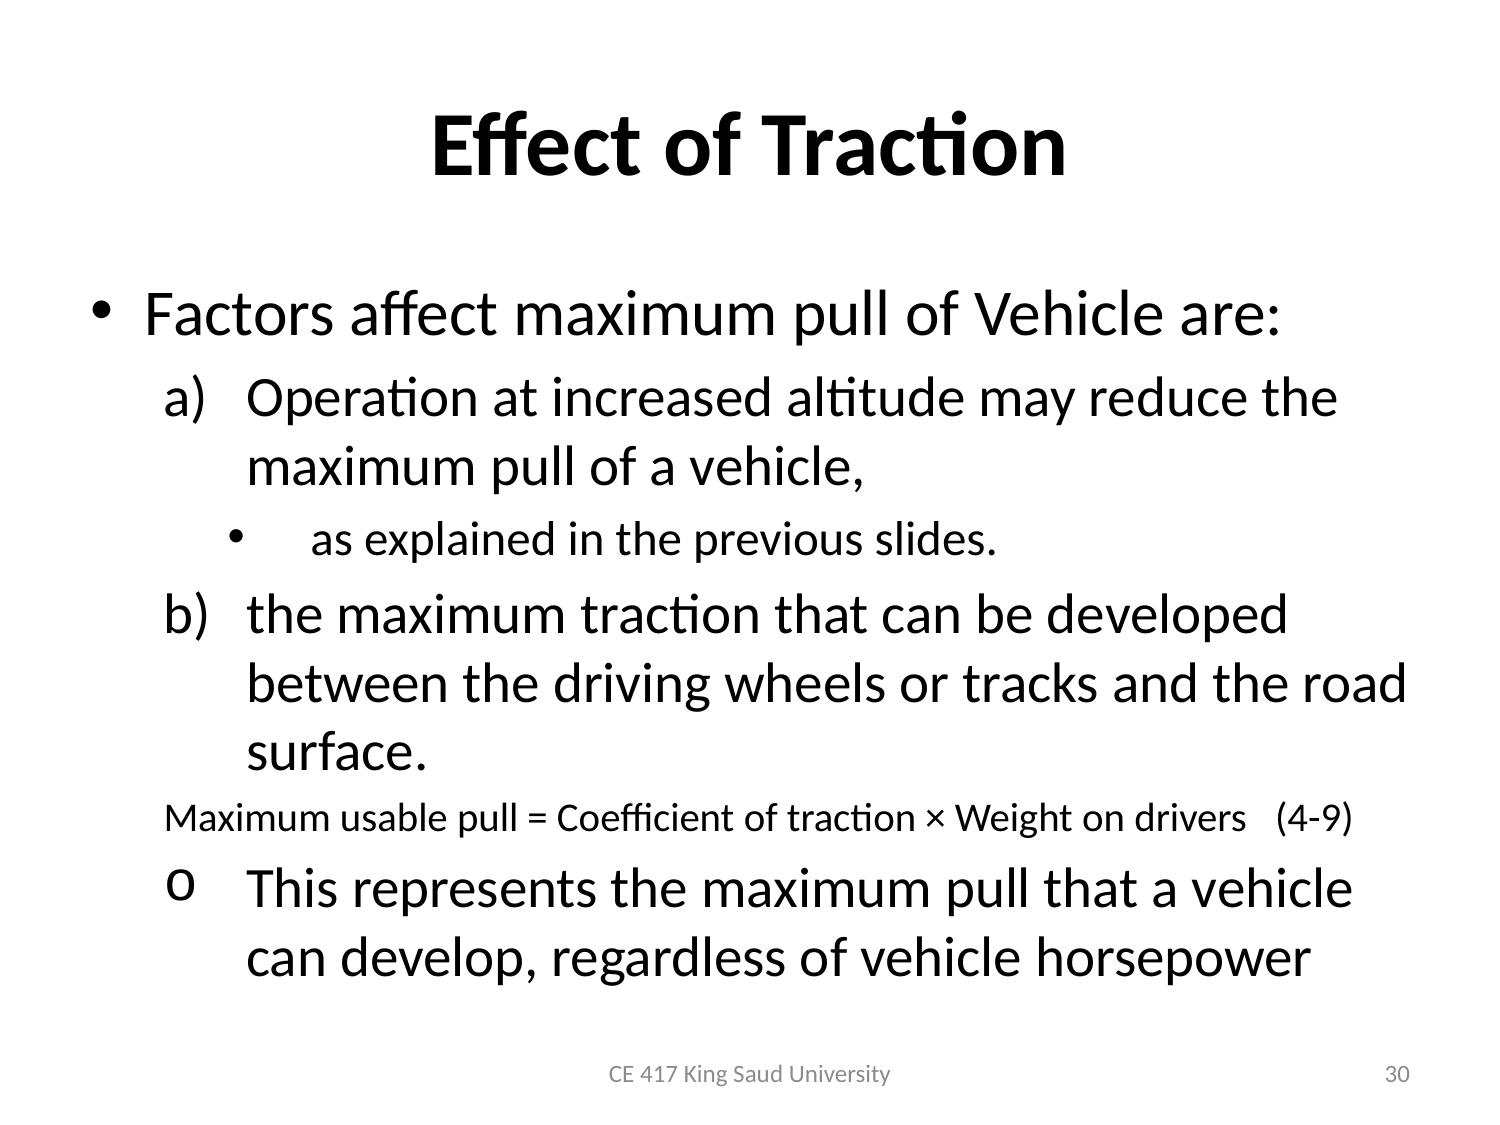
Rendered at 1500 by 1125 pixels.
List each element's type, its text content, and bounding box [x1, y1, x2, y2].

list Factors affect maximum pull of Vehicle are: Operation at increased altitude may reduce the maximum pull of a vehicle, as explained in the previous slides. the maximum traction that can be developed between the driving wheels or tracks and the road surface. Maximum usable pull = Coefficient of traction × Weight on drivers (4-9) This represents the maximum pull that a vehicle can develop, regardless of vehicle horsepower [75, 262, 1425, 1005]
slide_number 30 [1074, 1042, 1425, 1103]
footer CE 417 King Saud University [512, 1042, 988, 1103]
title Effect of Traction [75, 45, 1425, 233]
